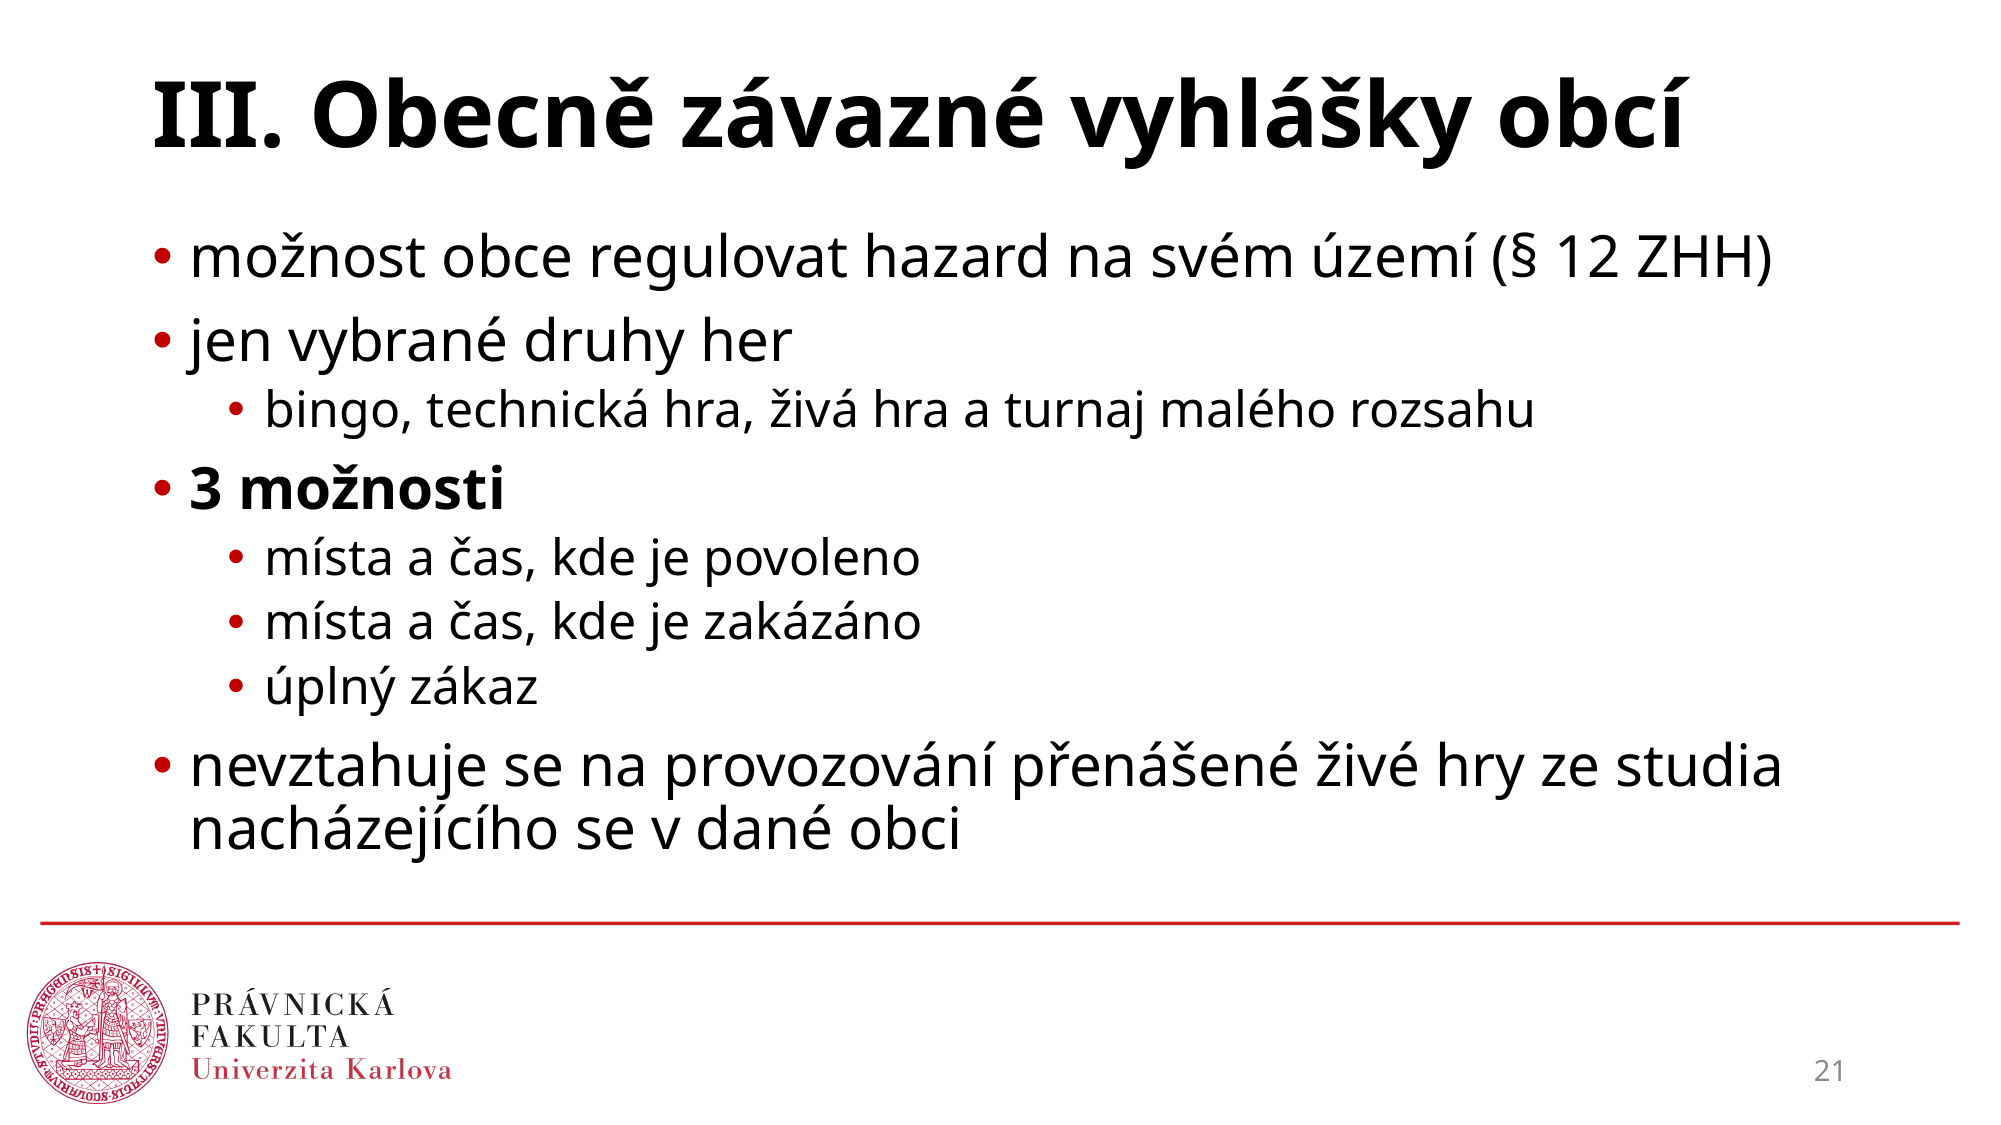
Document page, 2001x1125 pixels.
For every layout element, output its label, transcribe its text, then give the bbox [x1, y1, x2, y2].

picture [26, 962, 452, 1104]
list možnost obce regulovat hazard na svém území (§ 12 ZHH) jen vybrané druhy her bingo, technická hra, živá hra a turnaj malého rozsahu 3 možnosti místa a čas, kde je povoleno místa a čas, kde je zakázáno úplný zákaz nevztahuje se na provozování přenášené živé hry ze studia nacházejícího se v dané obci [137, 220, 1863, 905]
title III. Obecně závazné vyhlášky obcí [137, 2, 1863, 220]
slide_number 21 [1412, 1042, 1863, 1103]
